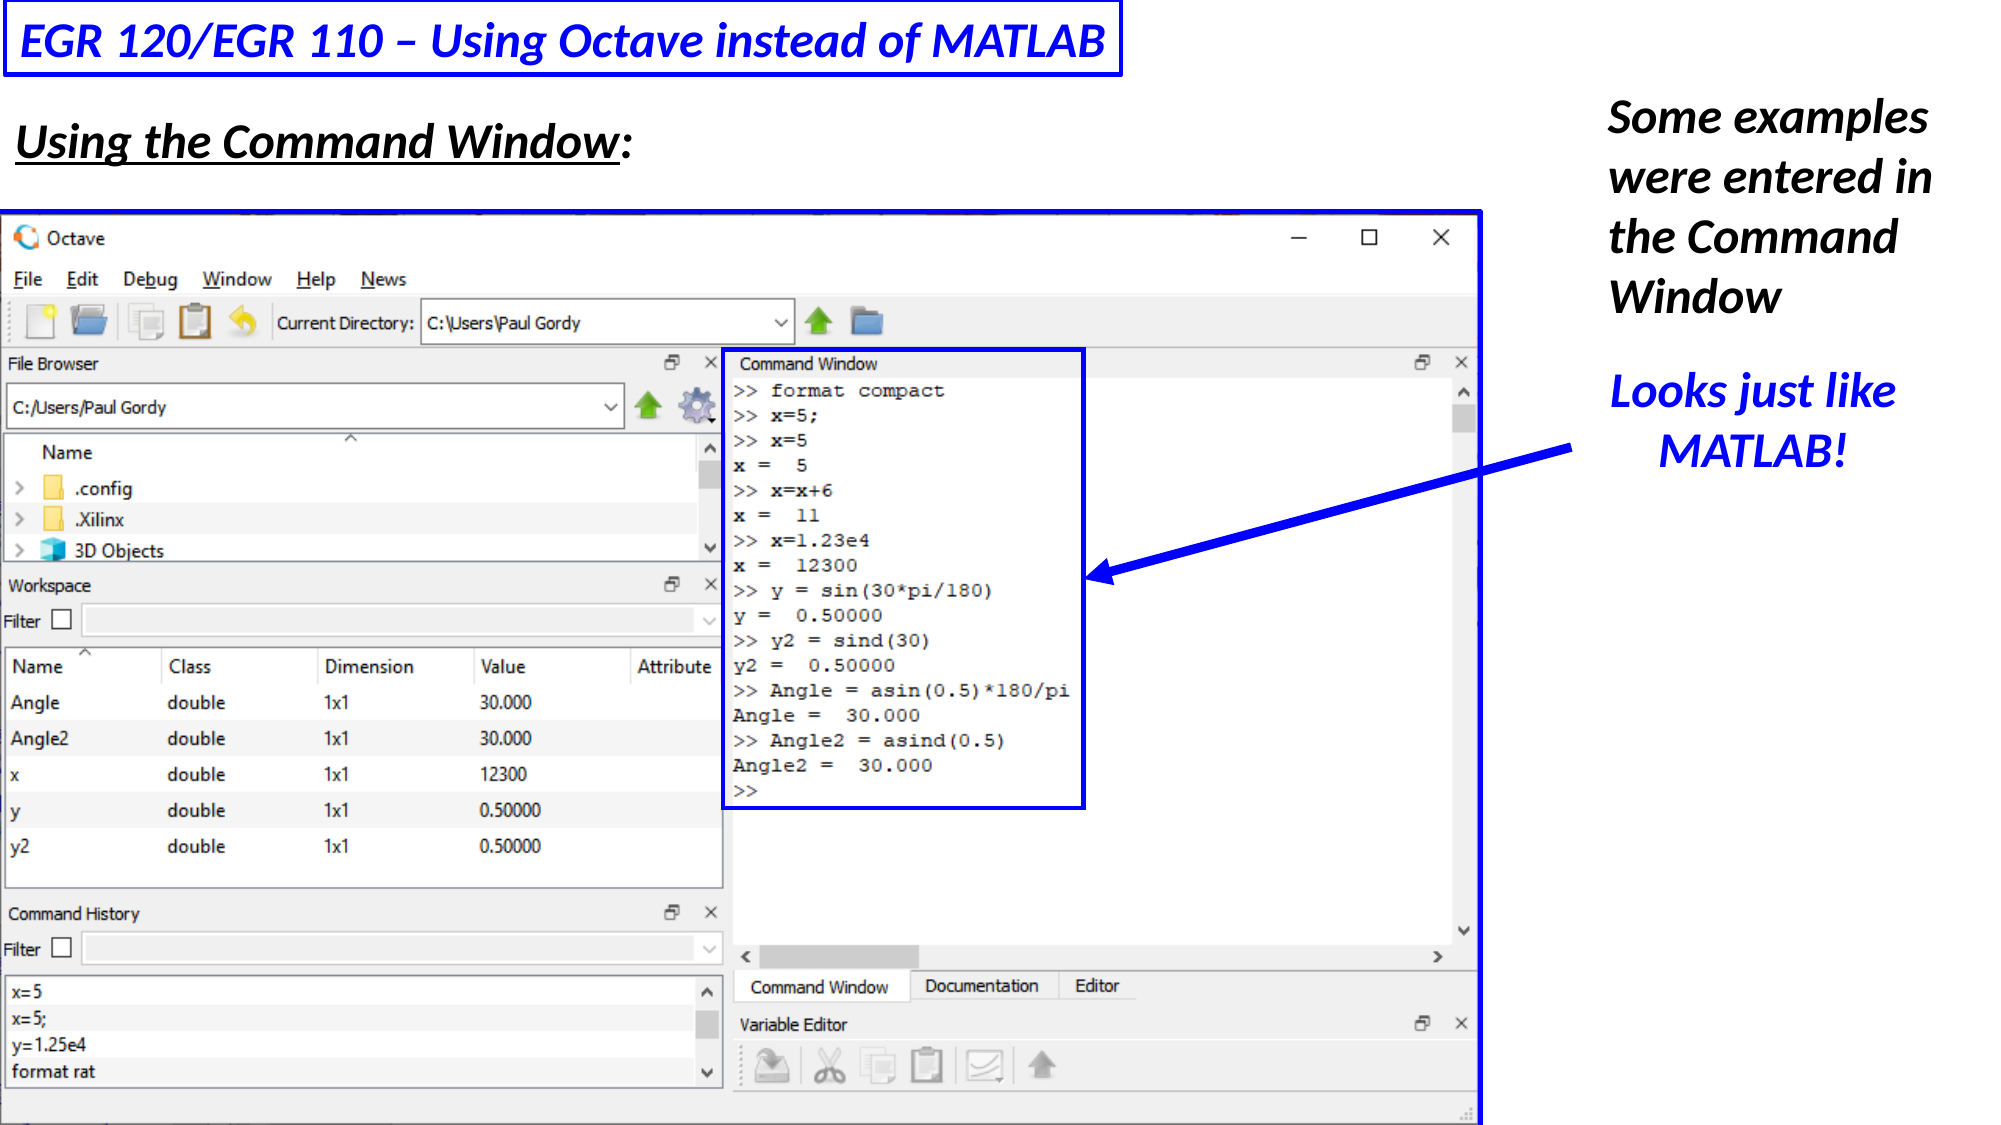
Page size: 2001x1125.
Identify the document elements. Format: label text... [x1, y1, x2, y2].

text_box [1083, 447, 1572, 579]
picture [0, 214, 1479, 1125]
text_box Using the Command Window: [0, 101, 1116, 176]
text_box Looks just like MATLAB! [1571, 349, 1936, 485]
text_box Some examples were entered in the Command Window [1593, 75, 2000, 331]
text_box EGR 120/EGR 110 – Using Octave instead of MATLAB [4, 0, 1121, 75]
